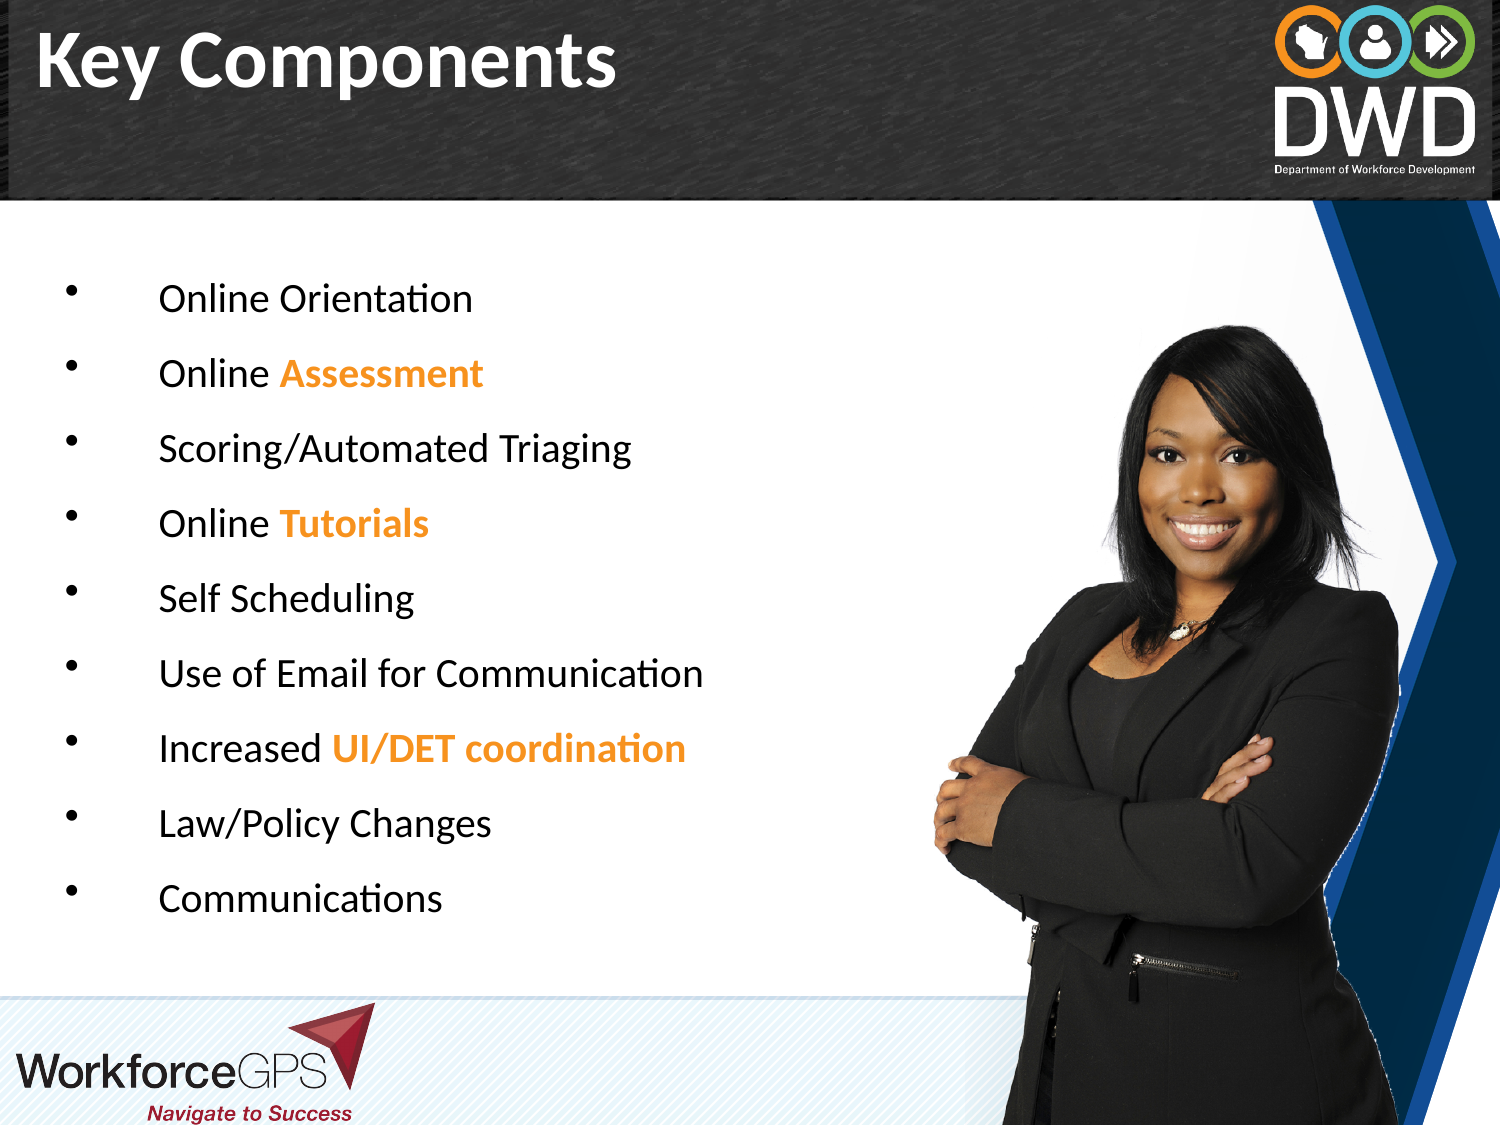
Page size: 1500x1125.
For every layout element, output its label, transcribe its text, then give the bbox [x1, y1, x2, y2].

text_box Online Orientation Online Assessment Scoring/Automated Triaging Online Tutorials Self Scheduling Use of Email for Communication Increased UI/DET coordination Law/Policy Changes Communications [49, 250, 963, 1088]
picture [12, 1001, 379, 1125]
picture [0, 0, 1500, 1125]
